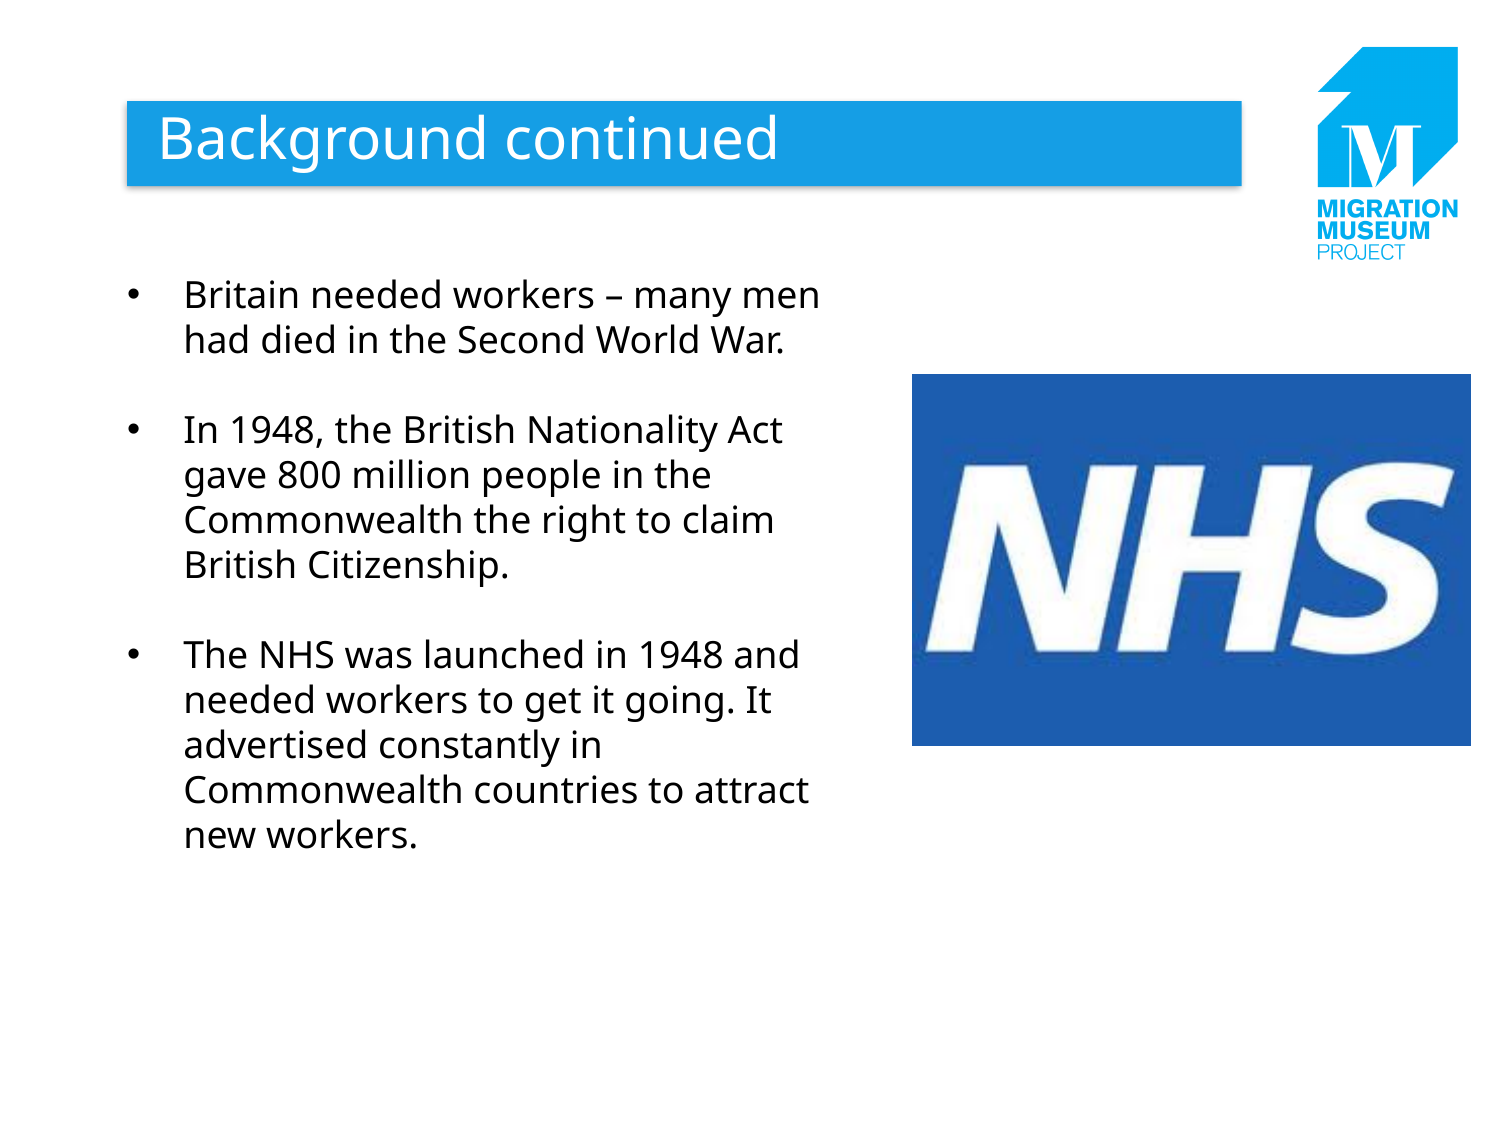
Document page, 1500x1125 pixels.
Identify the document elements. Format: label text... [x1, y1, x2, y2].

text_box Background continued [157, 101, 1242, 172]
list Britain needed workers – many men had died in the Second World War. In 1948, the British Nationality Act gave 800 million people in the Commonwealth the right to claim British Citizenship. The NHS was launched in 1948 and needed workers to get it going. It advertised constantly in Commonwealth countries to attract new workers. [127, 271, 842, 892]
picture [1304, 37, 1471, 272]
picture [911, 374, 1471, 746]
text_box [126, 100, 1242, 187]
